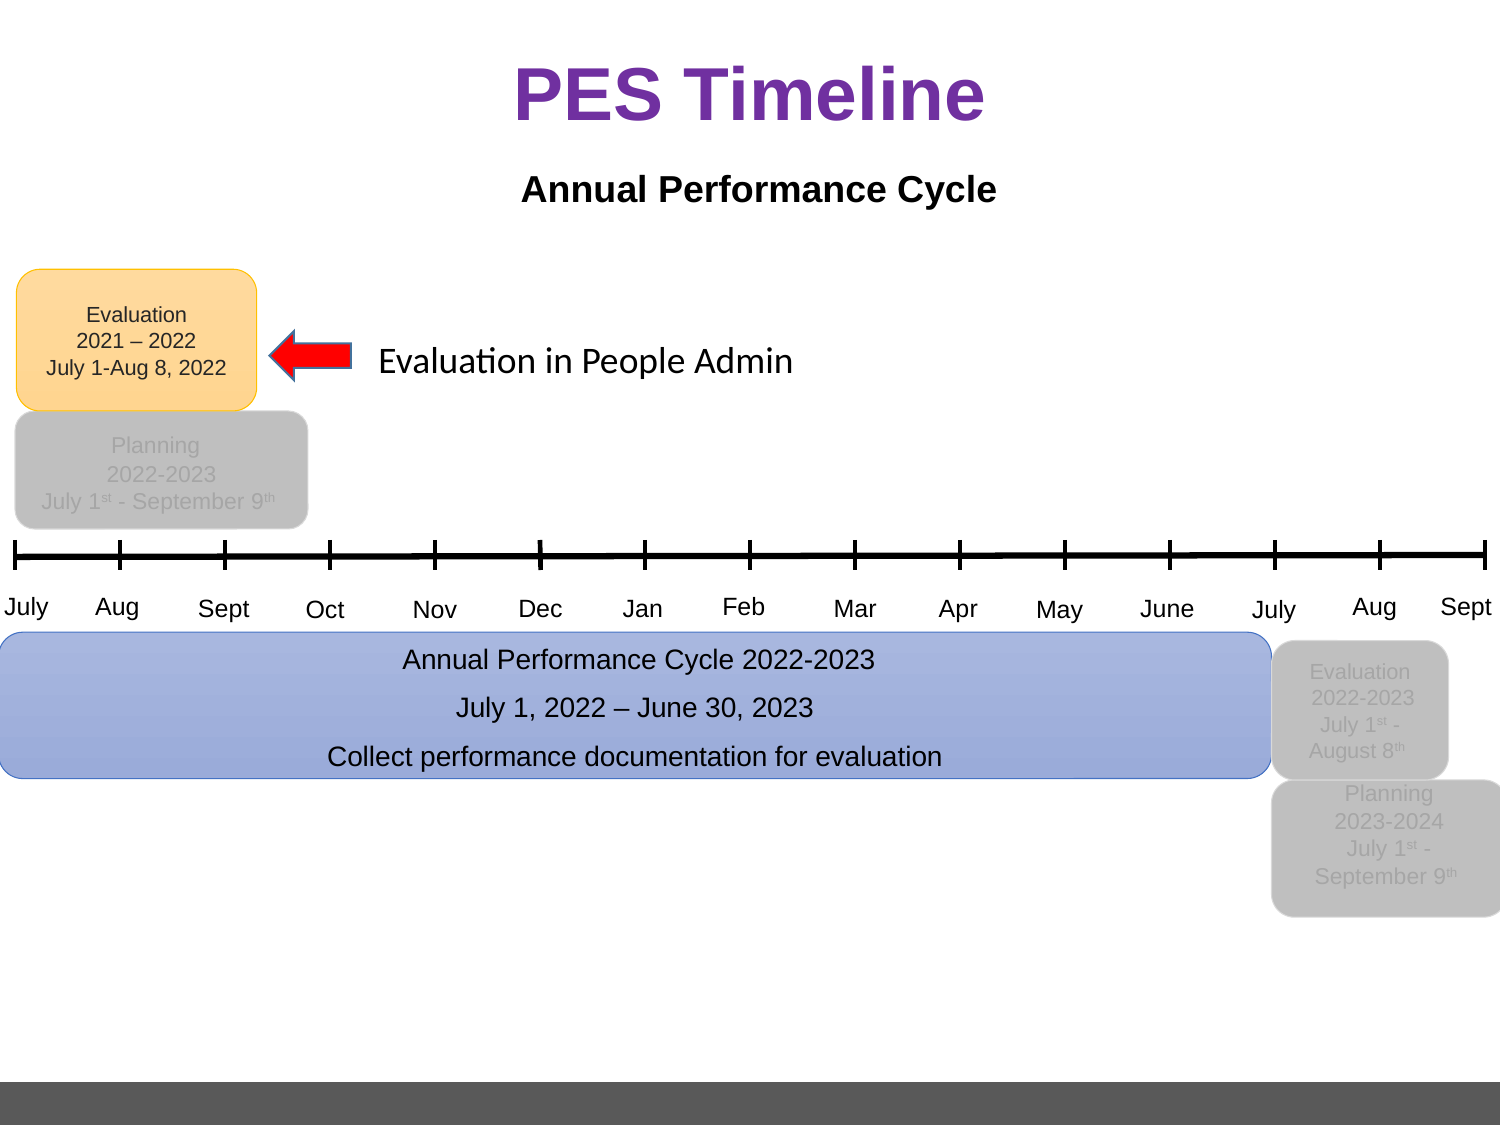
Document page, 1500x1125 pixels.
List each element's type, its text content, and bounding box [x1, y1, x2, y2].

text_box Aug [80, 582, 162, 628]
list Annual Performance Cycle [0, 164, 1499, 216]
text_box Nov [390, 586, 475, 631]
text_box Apr [924, 584, 994, 630]
text_box Evaluation 2022-2023 July 1st -August 8th [1270, 639, 1450, 781]
text_box Feb [707, 582, 795, 628]
text_box Mar [818, 584, 907, 630]
text_box Annual Performance Cycle 2022-2023 July 1, 2022 – June 30, 2023 Collect performance documentation for evaluation [0, 631, 1272, 780]
text_box July [1237, 586, 1324, 632]
text_box Evaluation in People Admin [363, 328, 994, 389]
text_box Planning 2023-2024 July 1st -September 9th [1270, 779, 1500, 918]
text_box Oct [290, 586, 375, 631]
text_box Sept [1422, 582, 1500, 628]
title PES Timeline [0, 32, 1500, 161]
text_box June [1125, 584, 1220, 630]
text_box Planning 2022-2023 July 1st - September 9th [14, 410, 309, 530]
text_box July [0, 582, 74, 628]
text_box Aug [1337, 582, 1422, 628]
text_box [267, 328, 352, 383]
text_box Dec [496, 585, 588, 631]
text_box Jan [607, 584, 687, 630]
text_box Sept [183, 585, 284, 630]
text_box May [1021, 586, 1108, 631]
text_box Evaluation 2021 – 2022 July 1-Aug 8, 2022 [15, 268, 258, 412]
